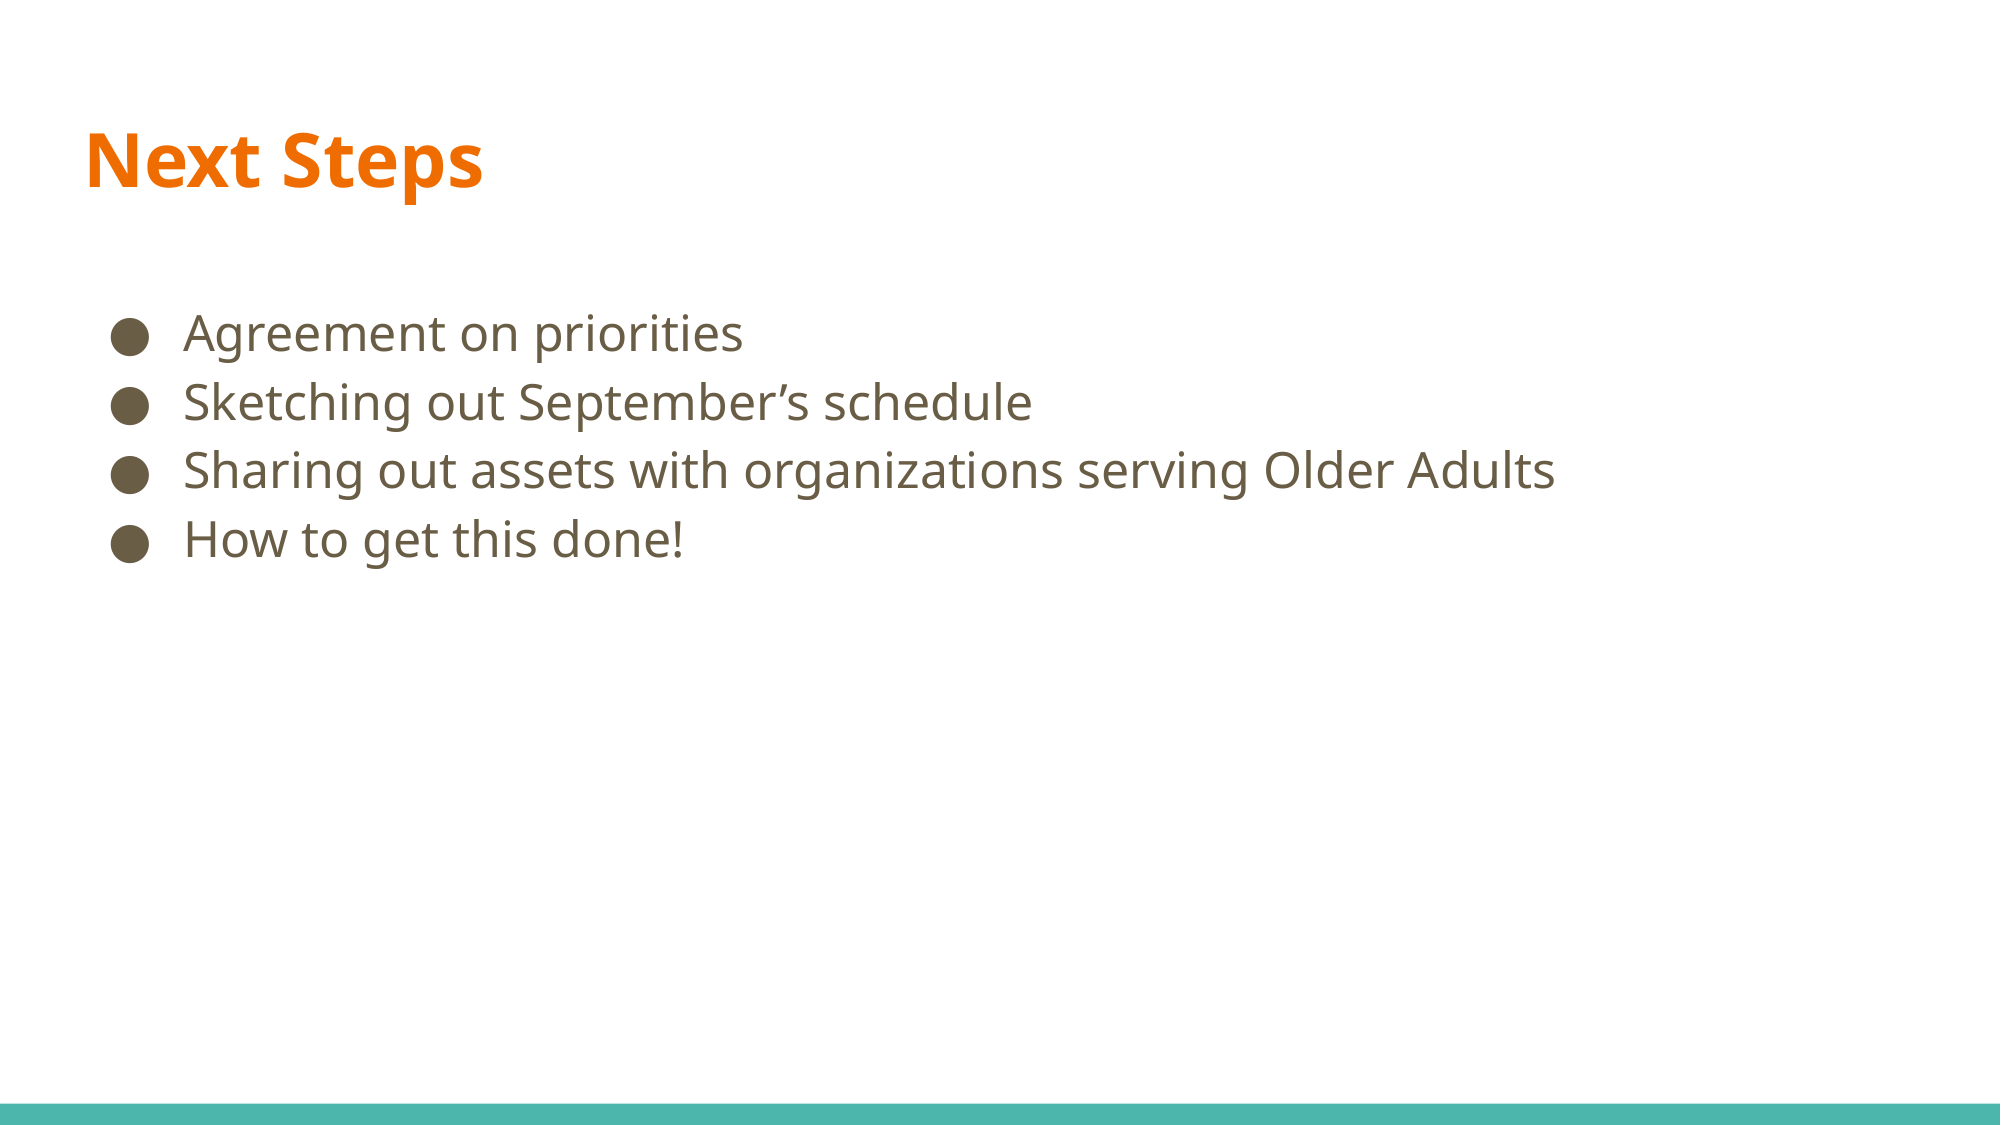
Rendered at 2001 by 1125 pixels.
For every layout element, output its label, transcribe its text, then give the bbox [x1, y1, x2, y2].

title Next Steps [68, 97, 1932, 252]
list Agreement on priorities Sketching out September’s schedule Sharing out assets with organizations serving Older Adults How to get this done! [68, 276, 1932, 1000]
